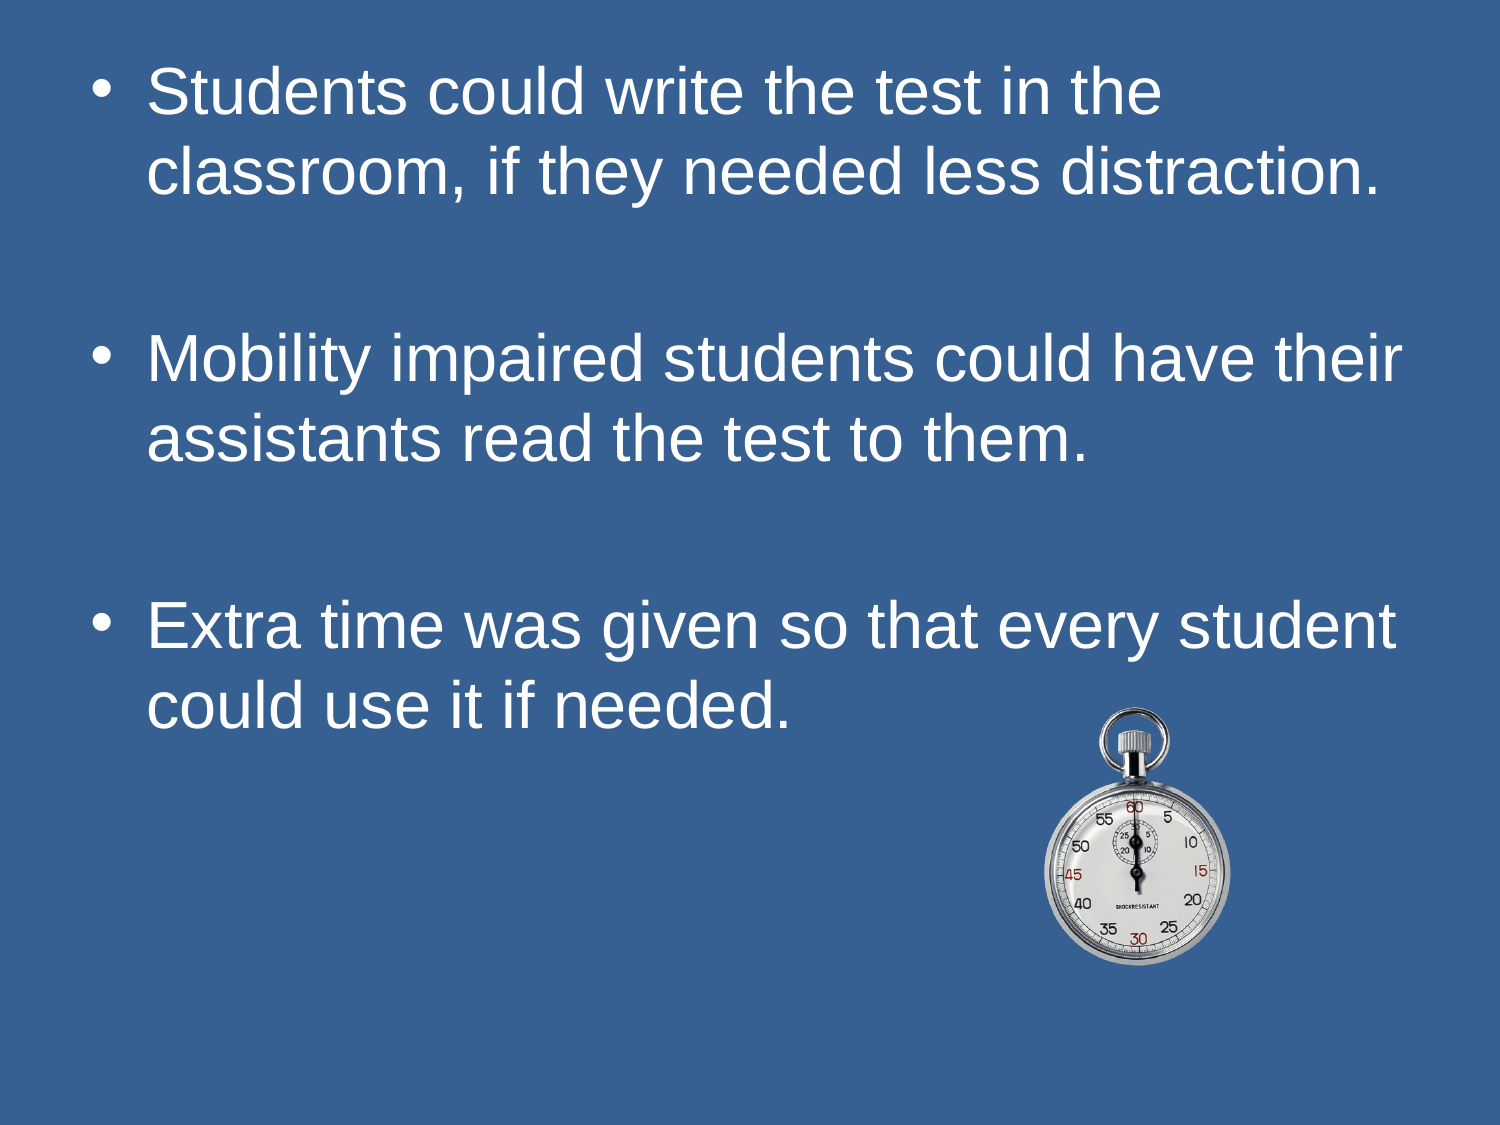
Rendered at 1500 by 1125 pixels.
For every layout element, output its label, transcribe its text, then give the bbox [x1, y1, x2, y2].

picture [1038, 700, 1237, 972]
list Students could write the test in the classroom, if they needed less distraction. Mobility impaired students could have their assistants read the test to them. Extra time was given so that every student could use it if needed. [75, 40, 1425, 1005]
